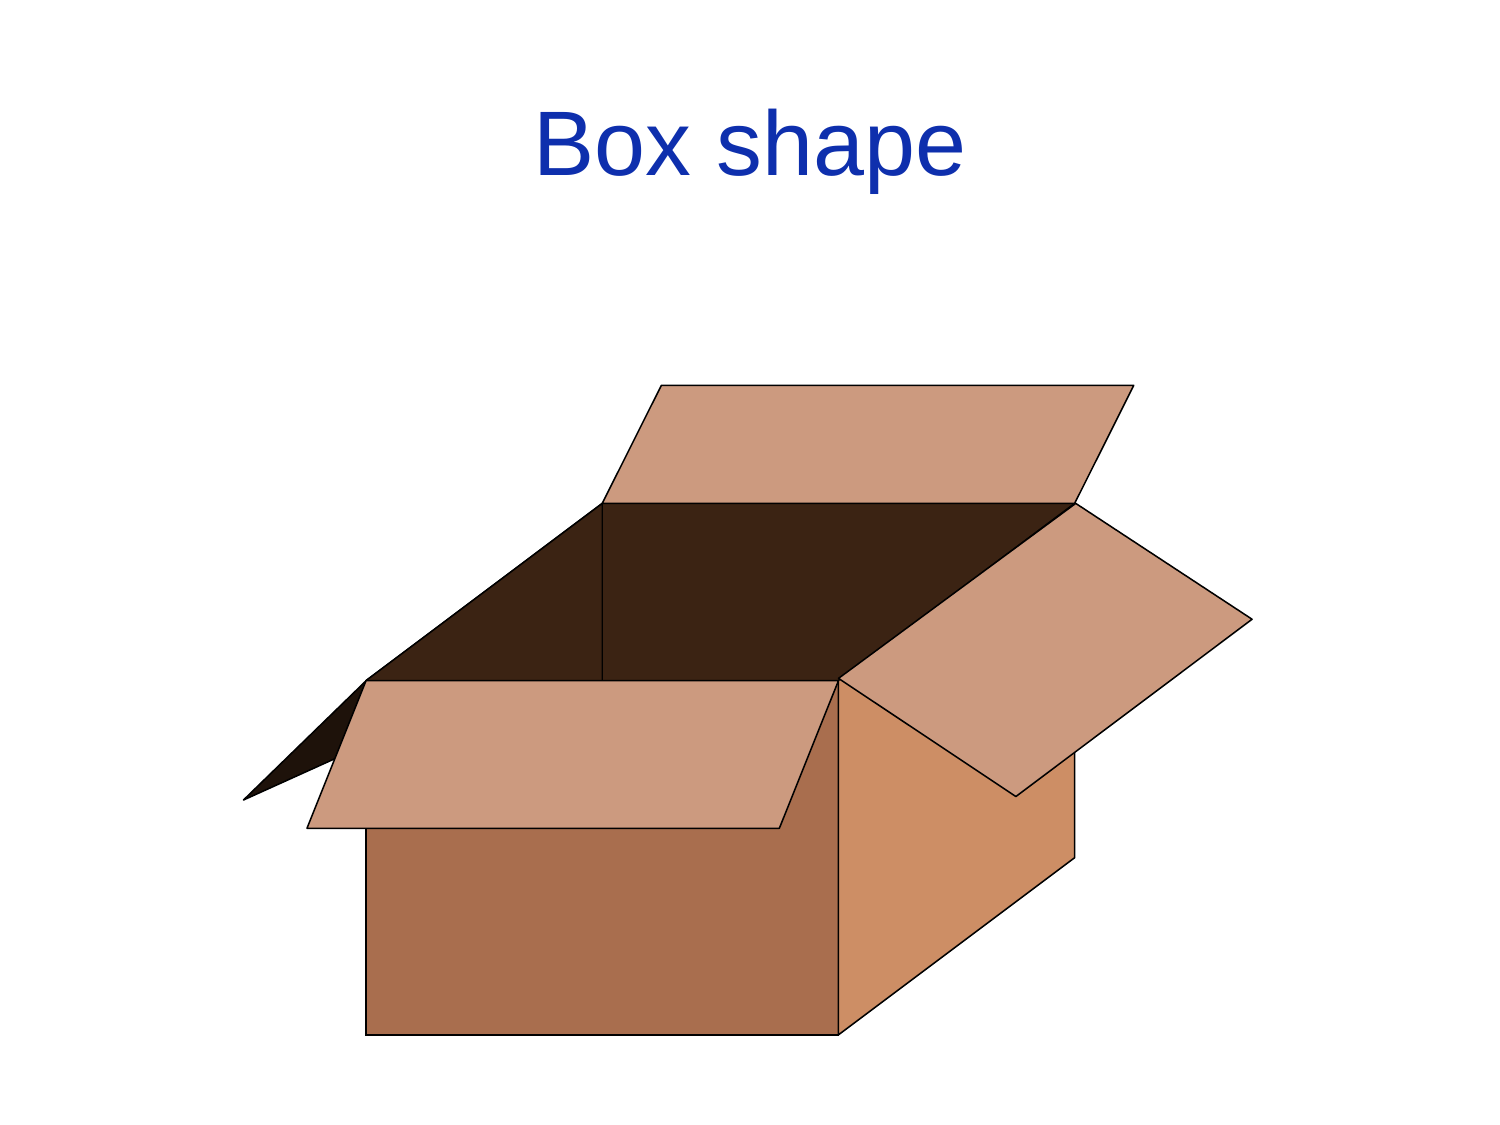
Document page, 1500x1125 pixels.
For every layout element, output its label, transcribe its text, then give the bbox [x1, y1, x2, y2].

text_box [602, 385, 1134, 504]
text_box [306, 680, 839, 829]
text_box [838, 680, 1075, 1035]
title Box shape [75, 45, 1425, 233]
text_box [602, 504, 1072, 680]
text_box [366, 503, 602, 680]
text_box [243, 681, 365, 801]
text_box [366, 685, 838, 1035]
text_box [838, 503, 1253, 797]
